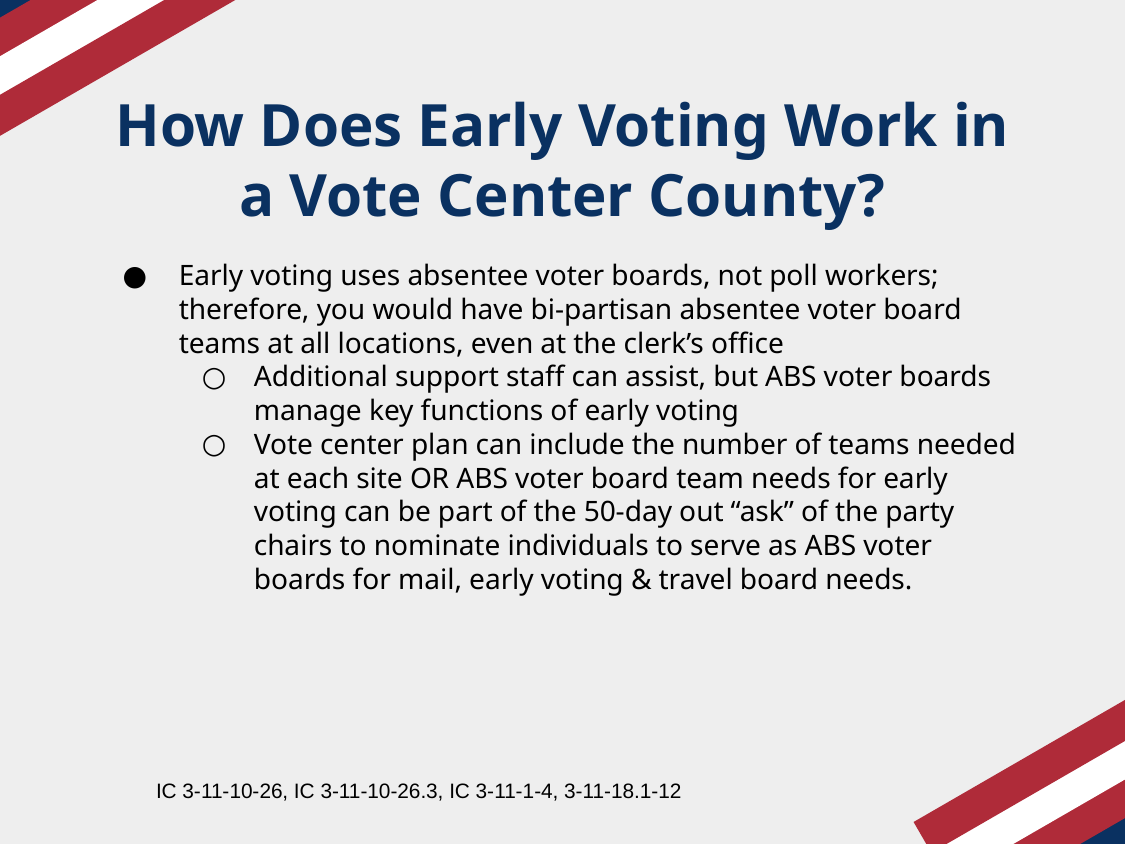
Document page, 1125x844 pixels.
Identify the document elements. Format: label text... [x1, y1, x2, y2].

text_box IC 3-11-10-26, IC 3-11-10-26.3, IC 3-11-1-4, 3-11-18.1-12 [67, 770, 800, 811]
title How Does Early Voting Work in a Vote Center County? [84, 72, 1041, 167]
subtitle Early voting uses absentee voter boards, not poll workers; therefore, you would have bi-partisan absentee voter board teams at all locations, even at the clerk’s office Additional support staff can assist, but ABS voter boards manage key functions of early voting Vote center plan can include the number of teams needed at each site OR ABS voter board team needs for early voting can be part of the 50-day out “ask” of the party chairs to nominate individuals to serve as ABS voter boards for mail, early voting & travel board needs. [89, 242, 1041, 756]
